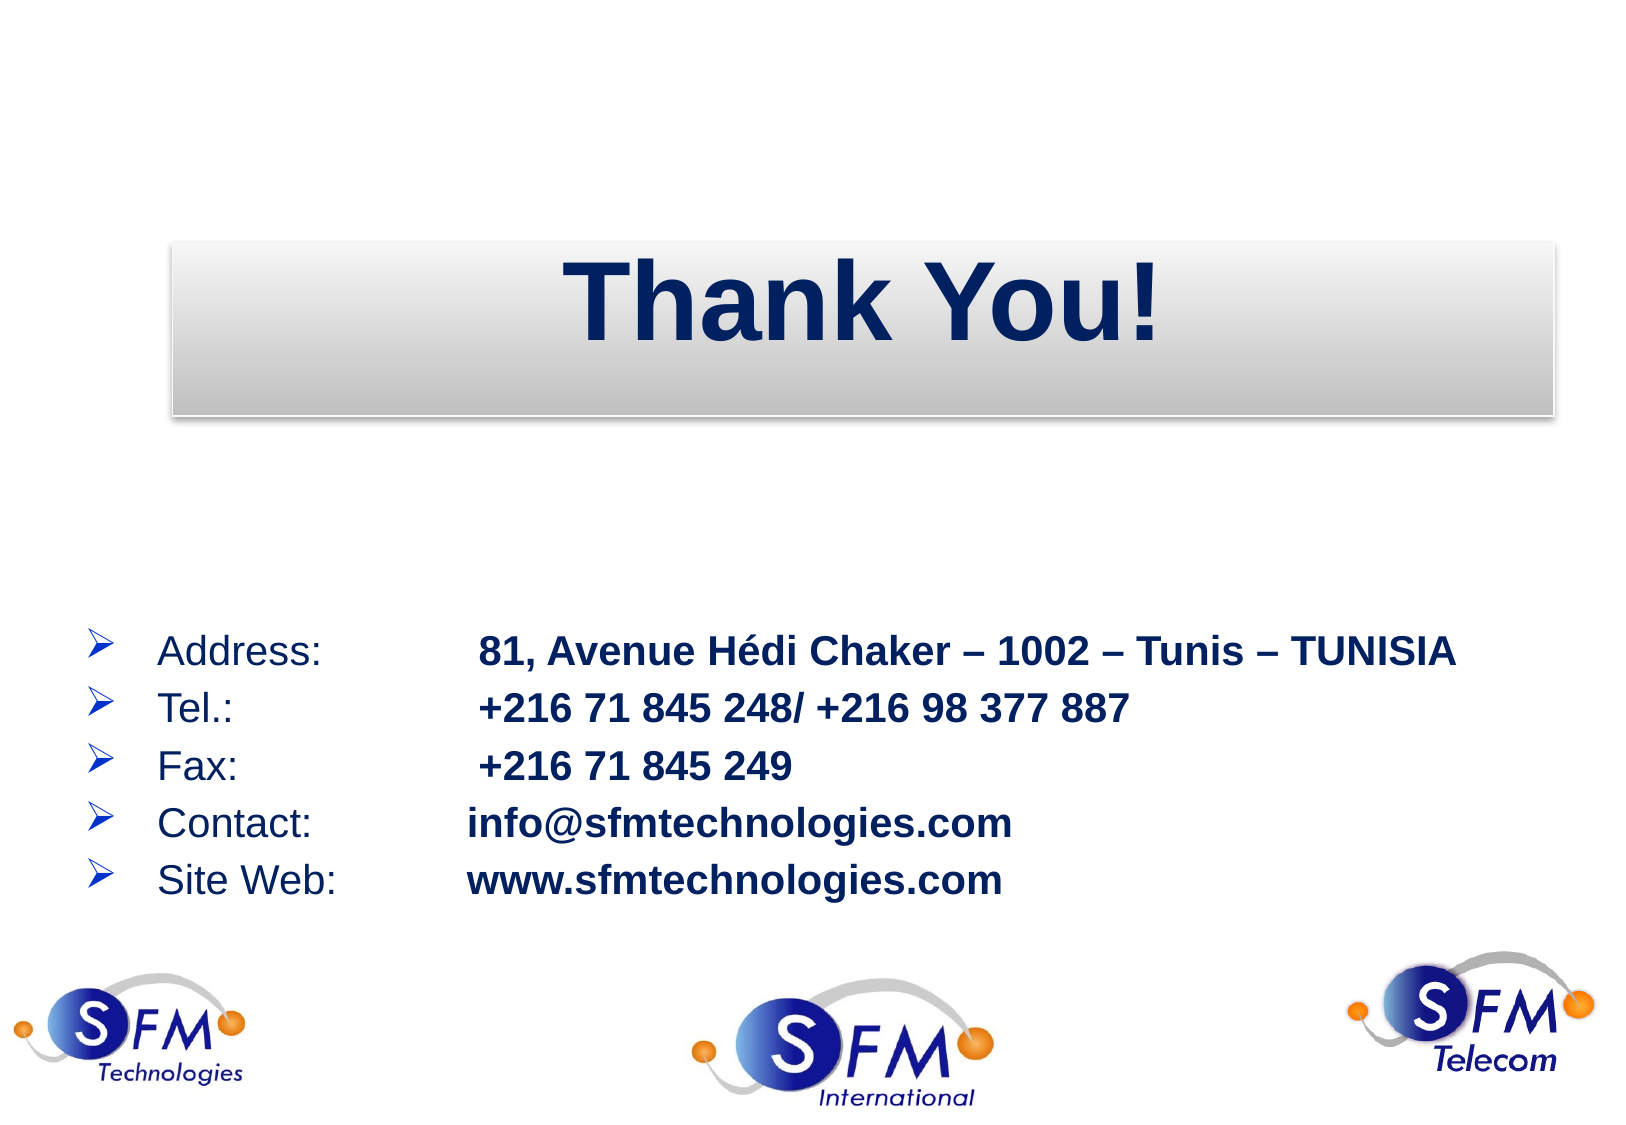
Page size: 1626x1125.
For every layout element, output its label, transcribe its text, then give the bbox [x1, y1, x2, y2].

picture [1324, 916, 1617, 1111]
picture [684, 963, 1000, 1125]
title Thank You! [172, 243, 1555, 417]
picture [7, 951, 250, 1115]
list Address: 81, Avenue Hédi Chaker – 1002 – Tunis – TUNISIA Tel.: +216 71 845 248/ +216 98 377 887 Fax: +216 71 845 249 Contact: info@sfmtechnologies.com Site Web: www.sfmtechnologies.com [69, 621, 1619, 938]
